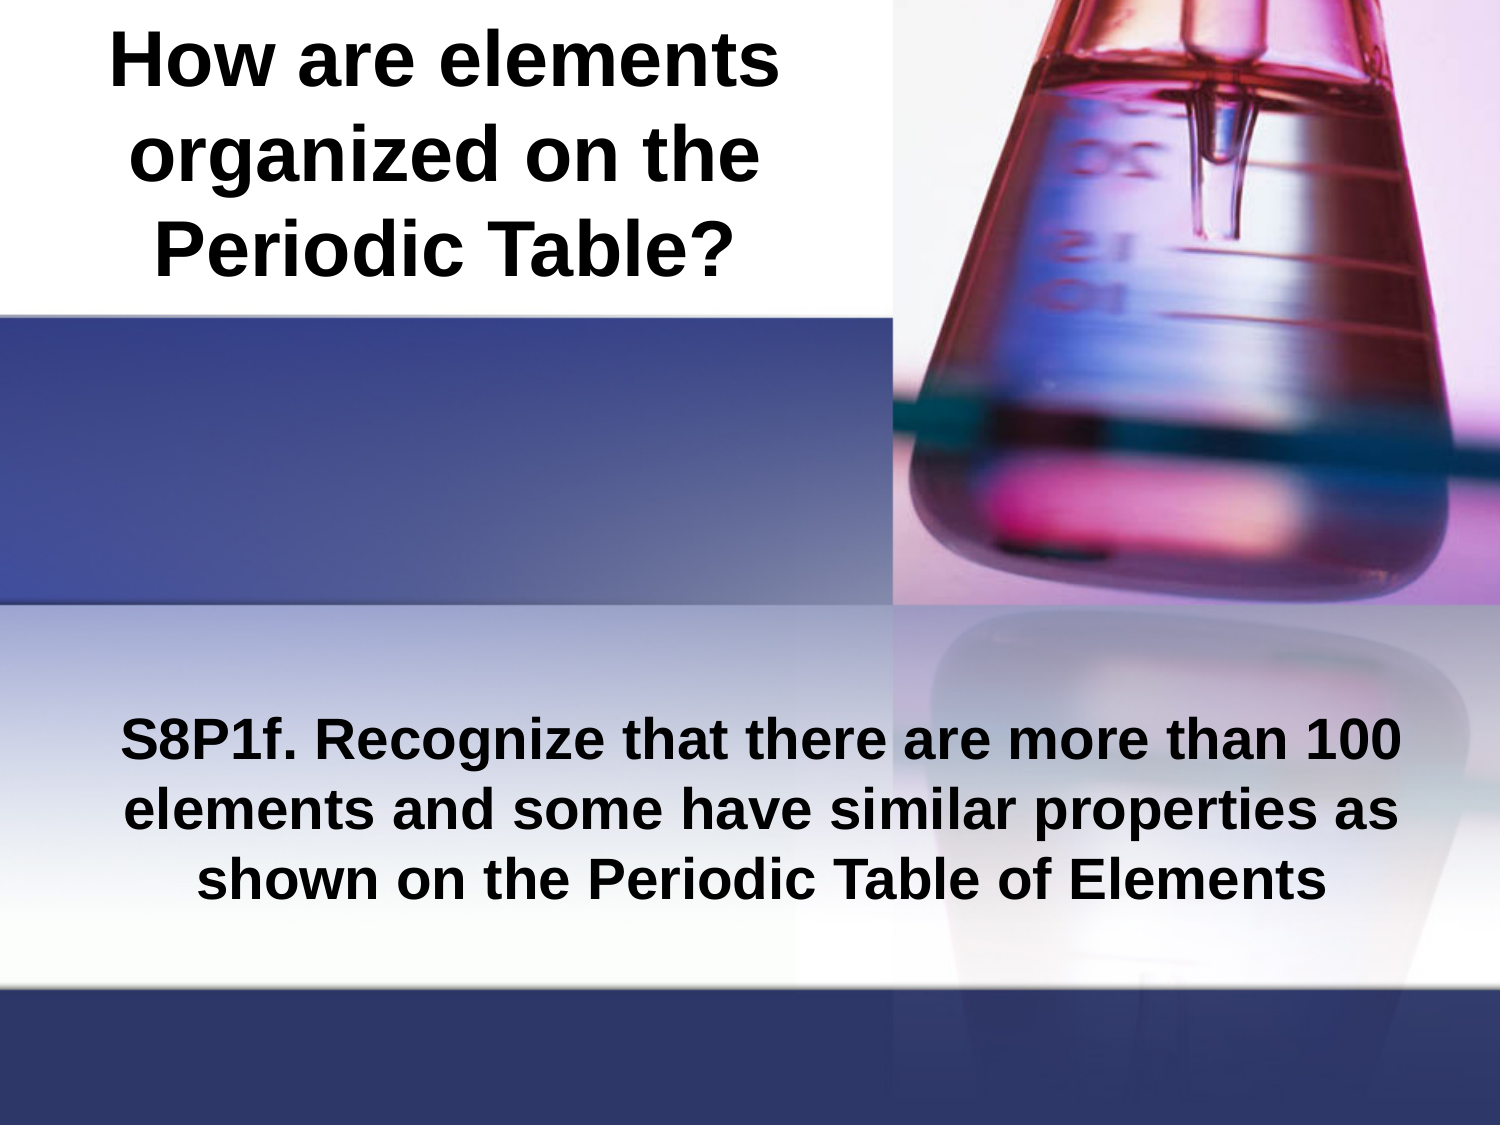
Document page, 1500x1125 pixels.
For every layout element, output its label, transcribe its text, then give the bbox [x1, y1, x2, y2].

subtitle How are elements organized on the Periodic Table? [1, 0, 890, 313]
picture [0, 0, 1500, 1125]
title S8P1f. Recognize that there are more than 100 elements and some have similar properties as shown on the Periodic Table of Elements [37, 662, 1488, 950]
